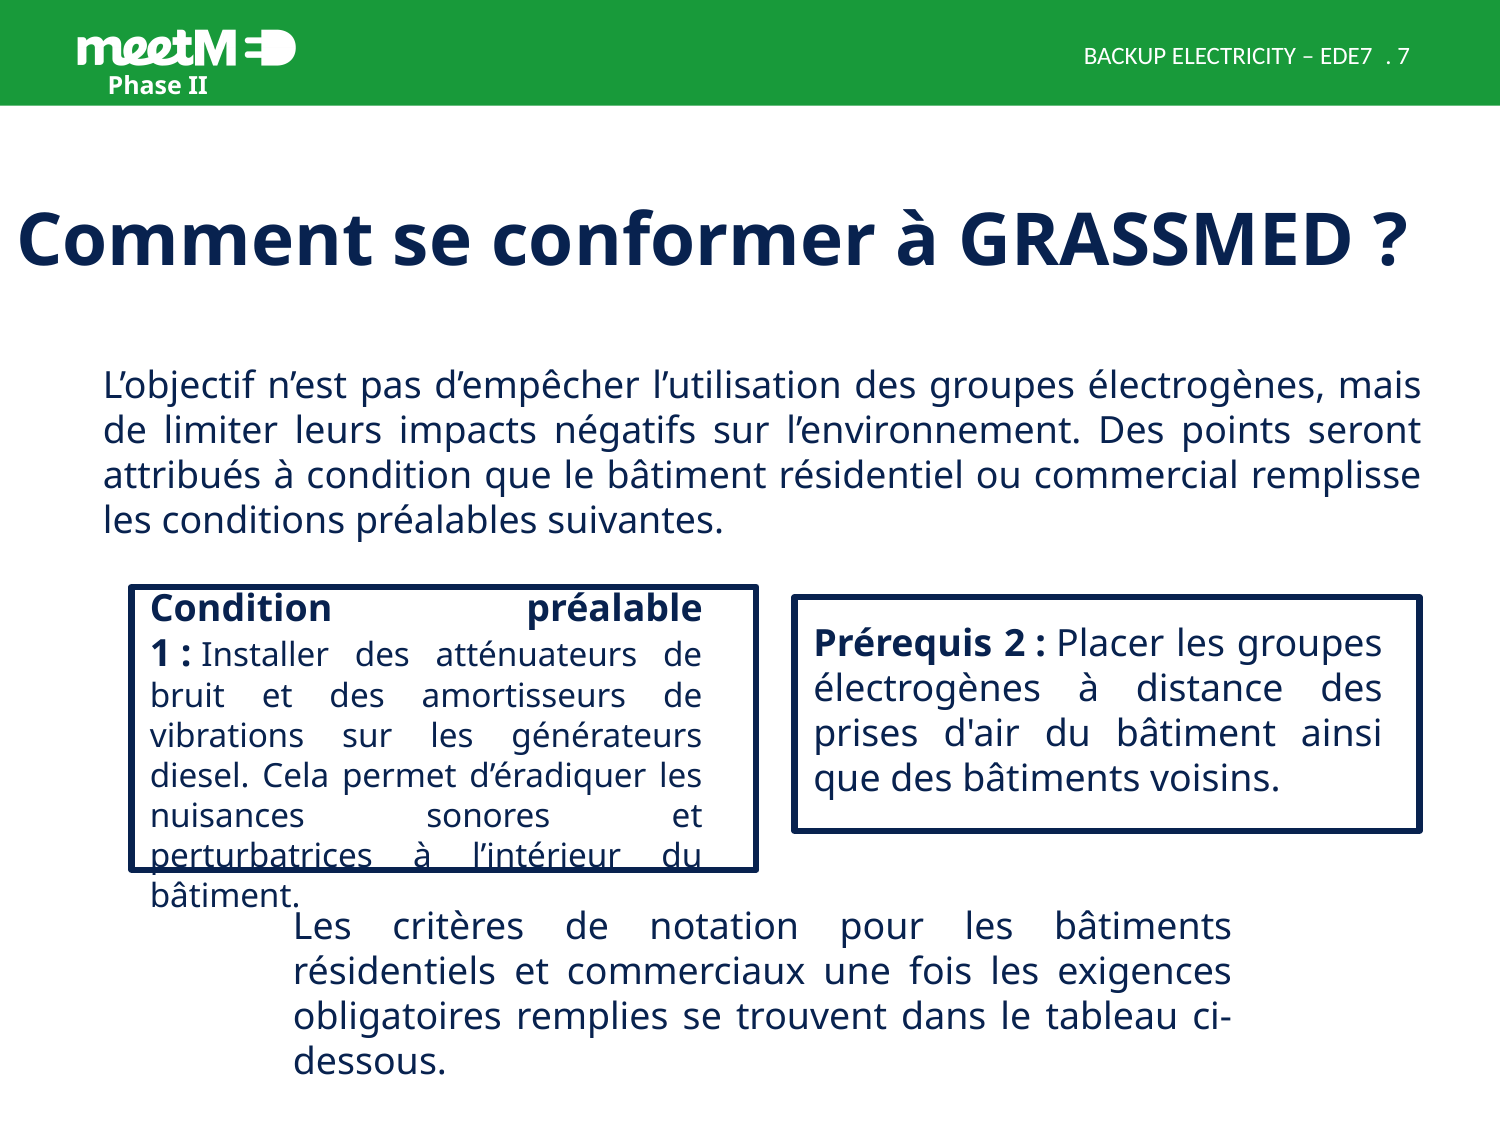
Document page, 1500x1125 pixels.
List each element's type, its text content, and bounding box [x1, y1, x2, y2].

text_box L’objectif n’est pas d’empêcher l’utilisation des groupes électrogènes, mais de limiter leurs impacts négatifs sur l’environnement. Des points seront attribués à condition que le bâtiment résidentiel ou commercial remplisse les conditions préalables suivantes. [87, 353, 1438, 513]
text_box [792, 595, 1422, 833]
text_box Les critères de notation pour les bâtiments résidentiels et commerciaux une fois les exigences obligatoires remplies se trouvent dans le tableau ci-dessous. [278, 894, 1248, 1090]
picture [37, 0, 336, 106]
text_box [719, 585, 758, 872]
text_box Prérequis 2 : Placer les groupes électrogènes à distance des prises d'air du bâtiment ainsi que des bâtiments voisins. [723, 611, 1398, 807]
text_box BACKUP ELECTRICITY – EDE7 [782, 31, 1388, 92]
title Comment se conformer à GRASSMED ? [0, 142, 1425, 330]
text_box Condition préalable 1 : Installer des atténuateurs de bruit et des amortisseurs de vibrations sur les générateurs diesel. Cela permet d’éradiquer les nuisances sonores et perturbatrices à l’intérieur du bâtiment. [60, 576, 719, 922]
